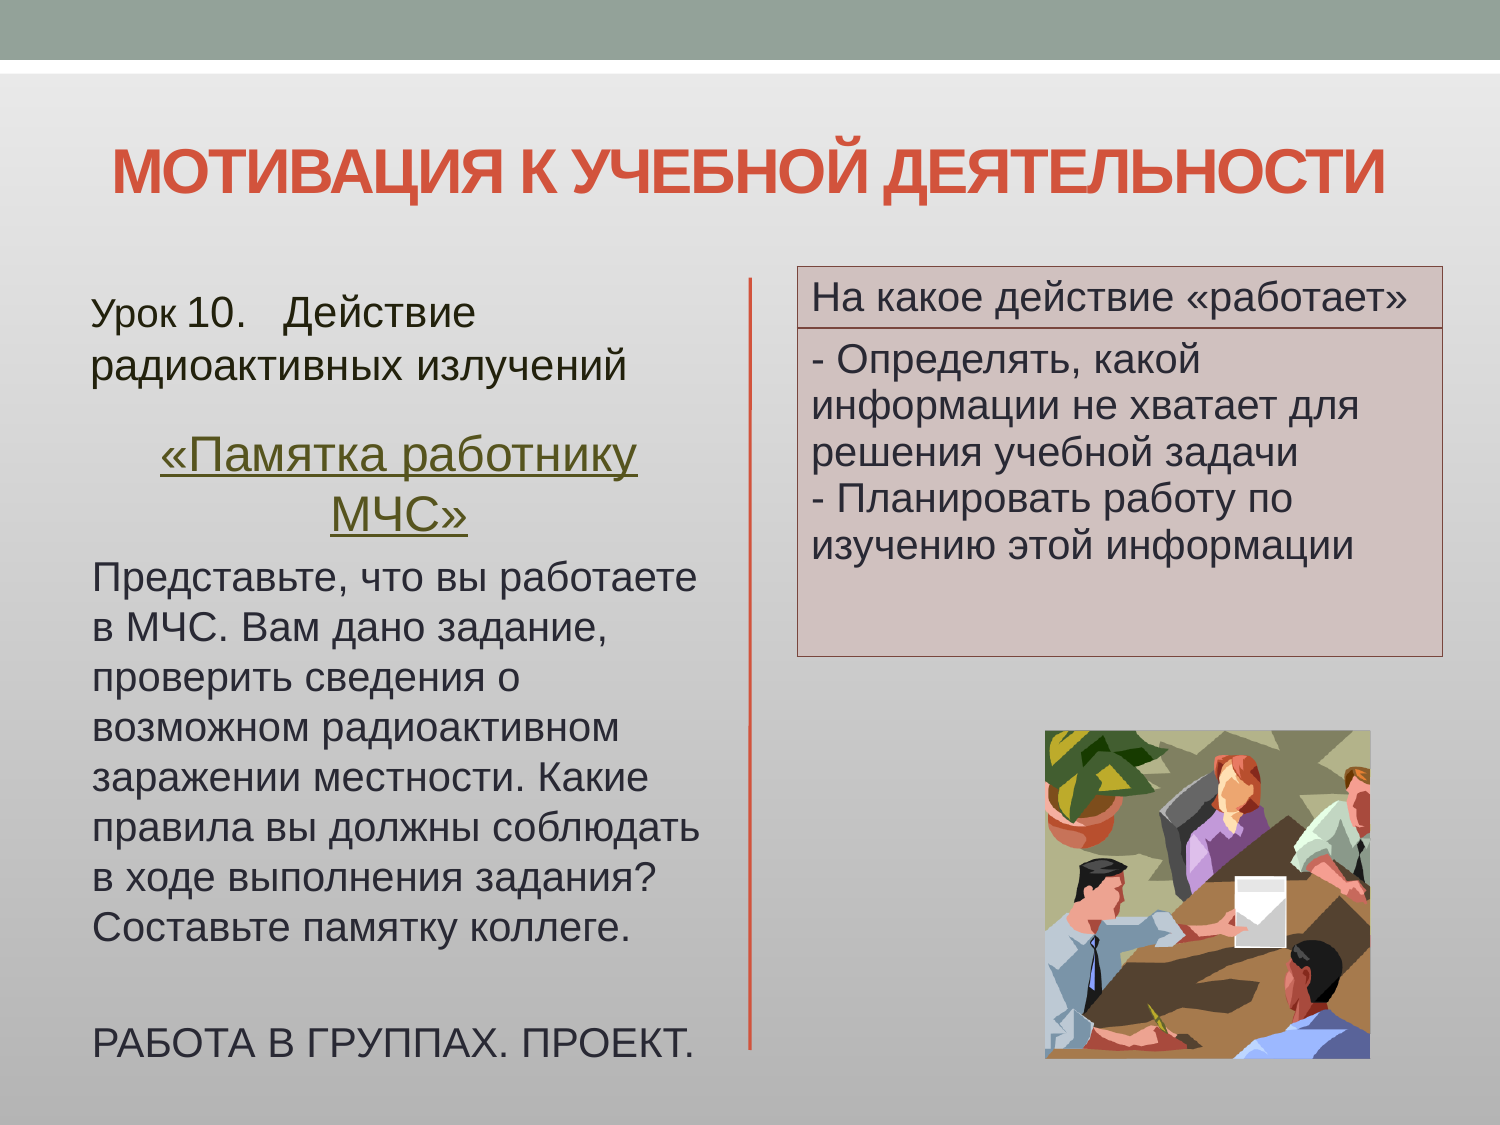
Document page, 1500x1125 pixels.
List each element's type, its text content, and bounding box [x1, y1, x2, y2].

list Урок 10. Действие радиоактивных излучений [74, 274, 721, 398]
title МОТИВАЦИЯ К УЧЕБНОЙ ДЕЯТЕЛЬНОСТИ [75, 87, 1425, 250]
picture [1045, 727, 1374, 1062]
list «Памятка работнику МЧС» Представьте, что вы работаете в МЧС. Вам дано задание, проверить сведения о возможном радиоактивном заражении местности. Какие правила вы должны соблюдать в ходе выполнения задания? Составьте памятку коллеге. РАБОТА В ГРУППАХ. ПРОЕКТ. [76, 413, 722, 1062]
table_cell - Определять, какой информации не хватает для решения учебной задачи - Планировать работу по изучению этой информации [798, 329, 1442, 656]
table_header На какое действие «работает» [798, 267, 1442, 327]
